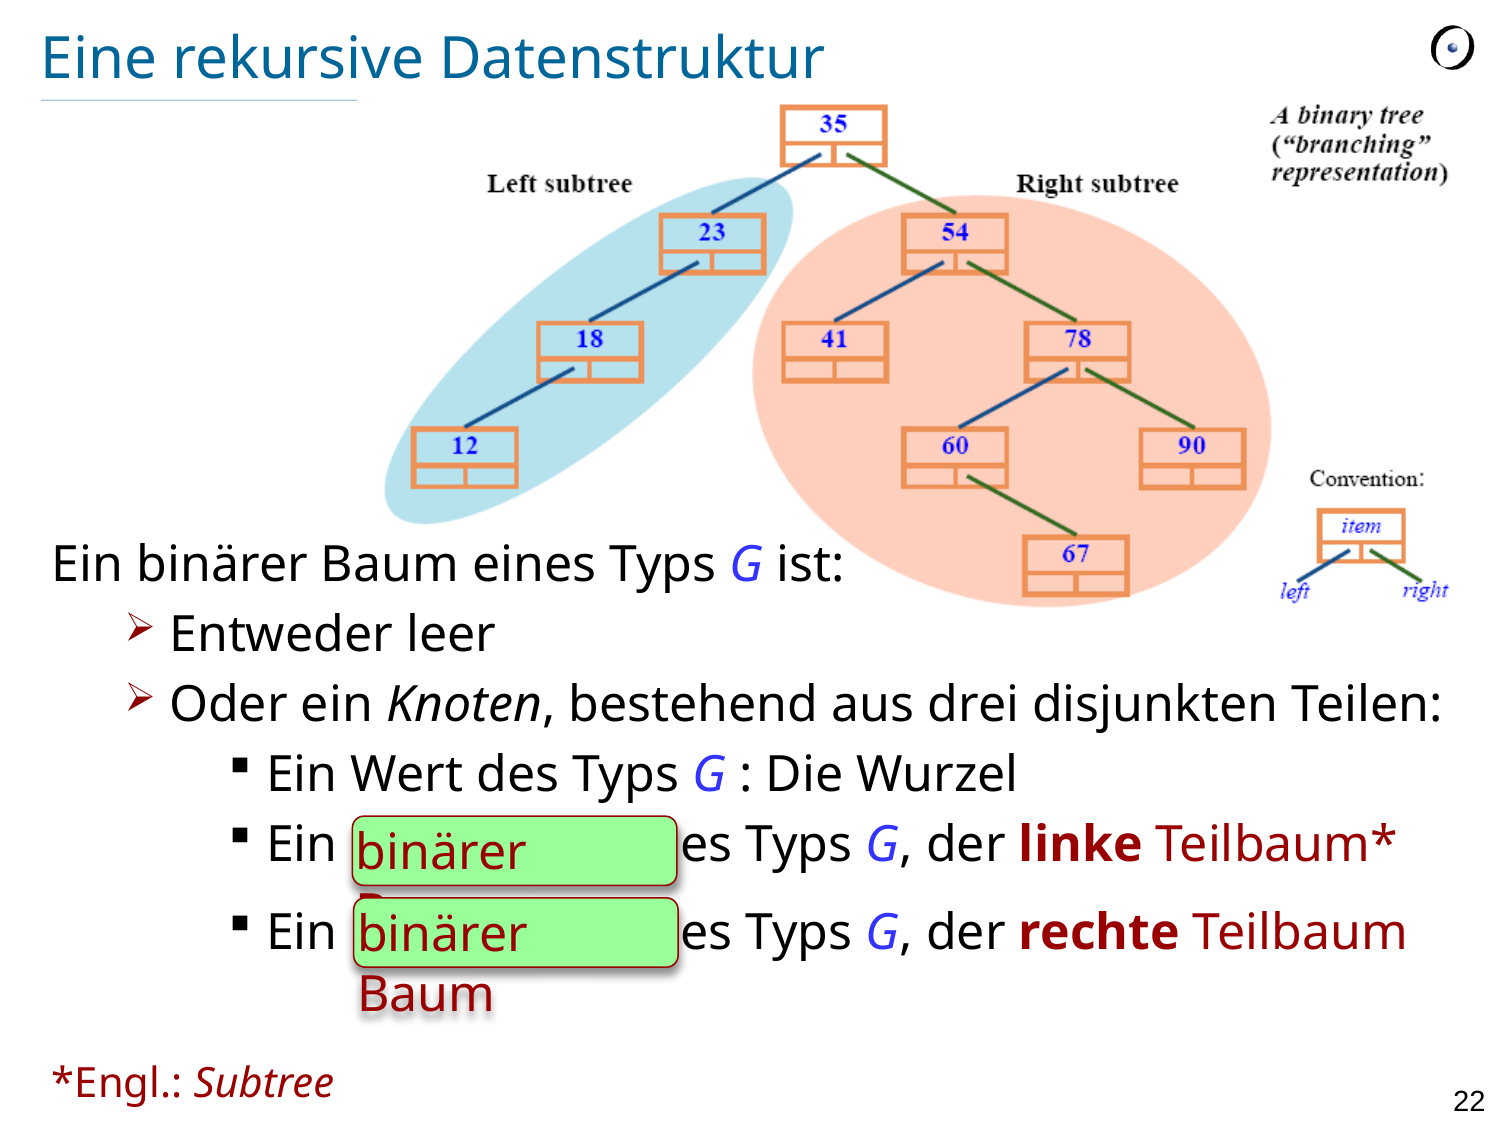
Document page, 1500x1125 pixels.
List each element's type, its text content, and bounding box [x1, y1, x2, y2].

picture [40, 96, 1476, 631]
text_box binärer Baum [353, 897, 679, 968]
text_box binärer Baum [352, 816, 677, 886]
title Eine rekursive Datenstruktur [40, 18, 1344, 91]
list Ein binärer Baum eines Typs G ist: Entweder leer Oder ein Knoten, bestehend aus drei disjunkten Teilen: Ein Wert des Typs G : Die Wurzel Ein des Typs G, der linke Teilbaum* Ein des Typs G, der rechte Teilbaum *Engl.: Subtree [36, 523, 1479, 1112]
picture [1429, 20, 1476, 72]
